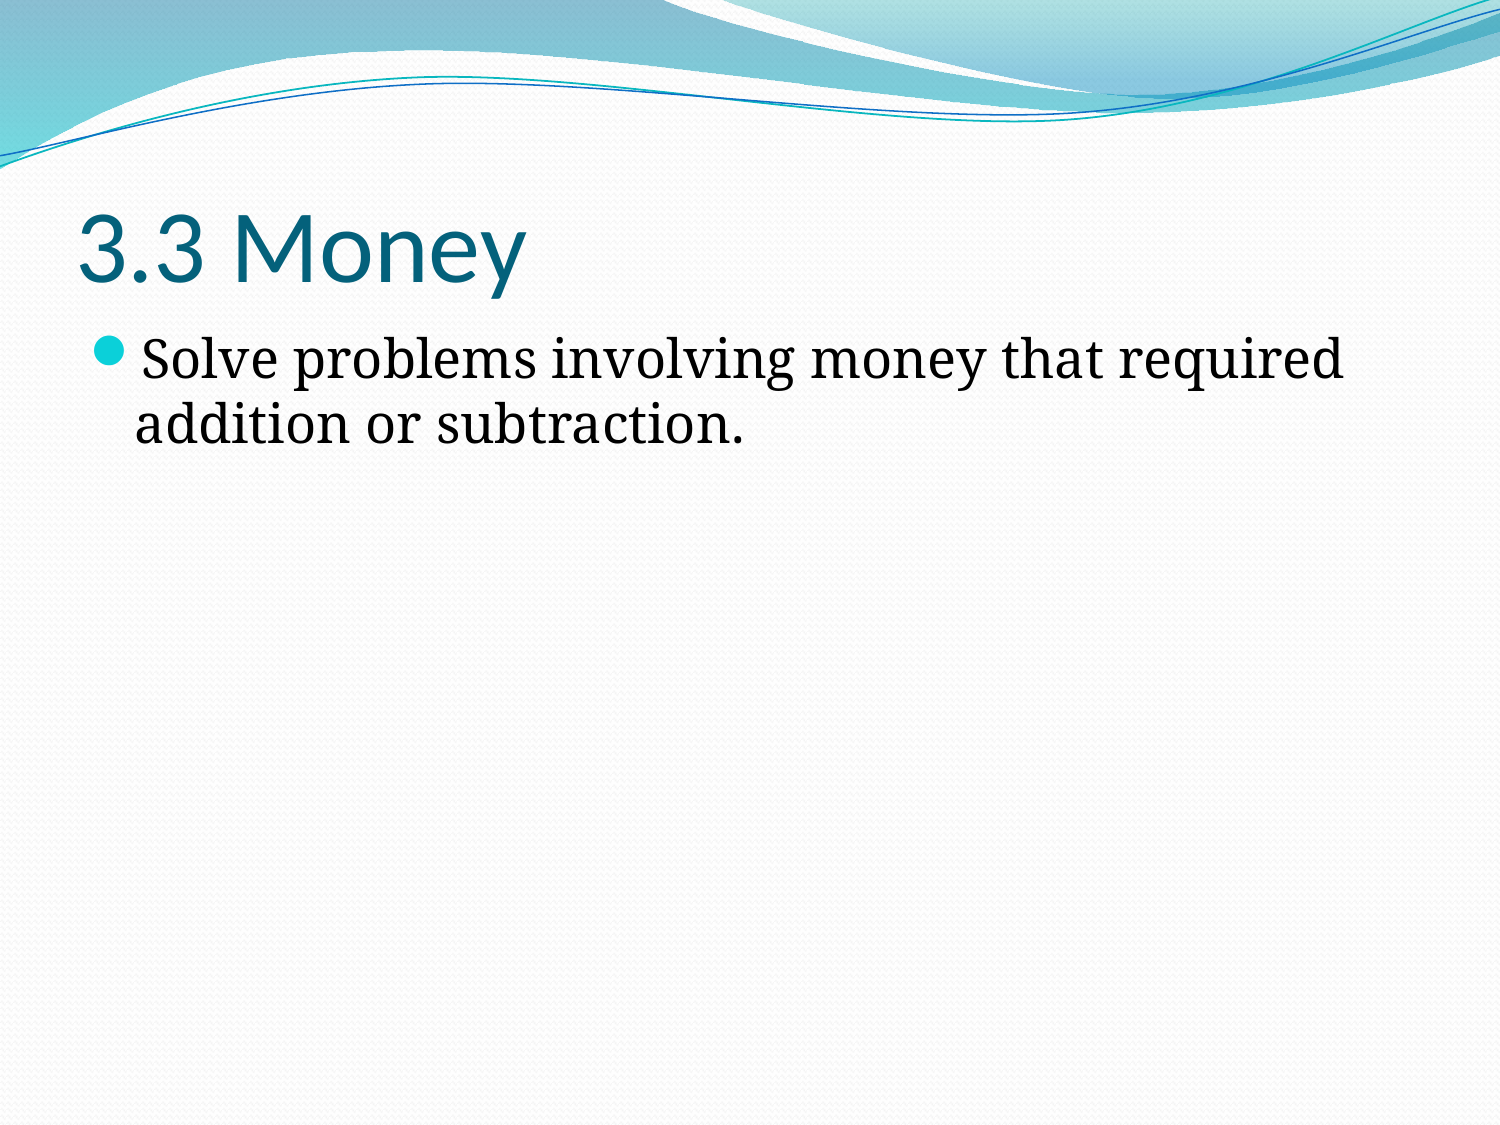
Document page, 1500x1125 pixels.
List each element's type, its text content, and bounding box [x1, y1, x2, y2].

list Solve problems involving money that required addition or subtraction. [75, 317, 1425, 1038]
title 3.3 Money [75, 115, 1425, 303]
